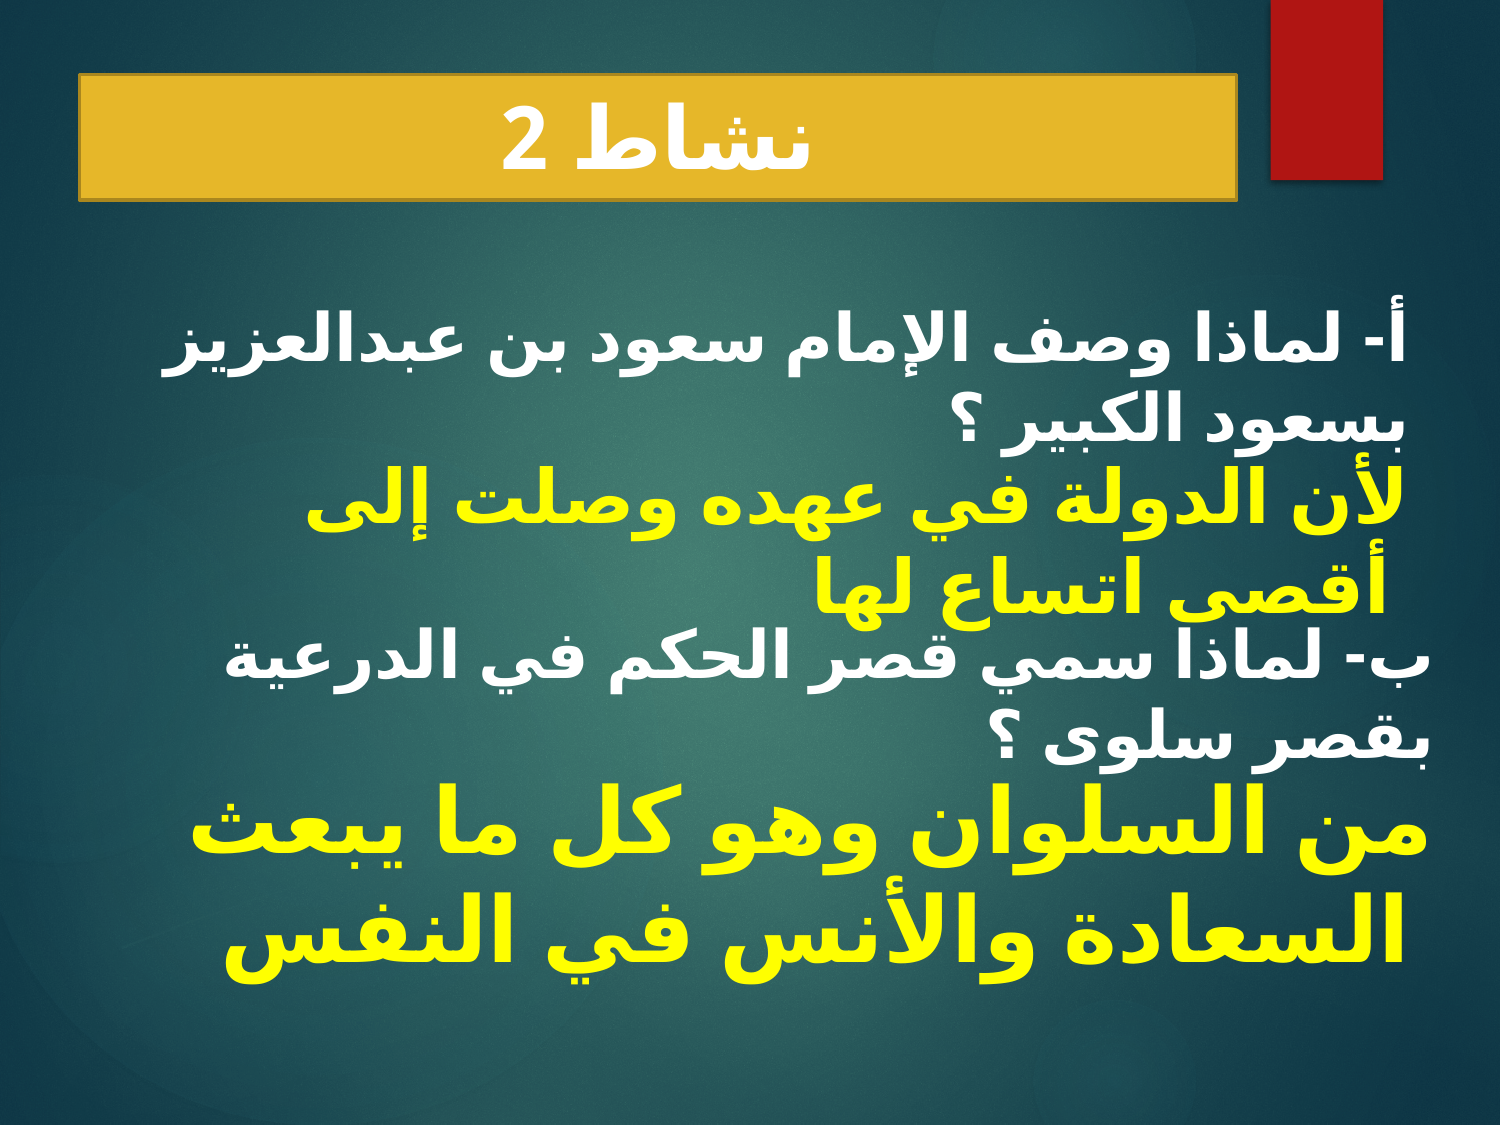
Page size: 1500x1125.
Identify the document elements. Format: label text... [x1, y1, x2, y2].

text_box لأن الدولة في عهده وصلت إلى أقصى اتساع لها [74, 441, 1425, 637]
text_box أ- لماذا وصف الإمام سعود بن عبدالعزيز بسعود الكبير ؟ [74, 287, 1425, 441]
title نشاط 2 [78, 73, 1238, 202]
text_box من السلوان وهو كل ما يبعث السعادة والأنس في النفس [99, 754, 1450, 989]
text_box ب- لماذا سمي قصر الحكم في الدرعية بقصر سلوى ؟ [99, 604, 1450, 754]
